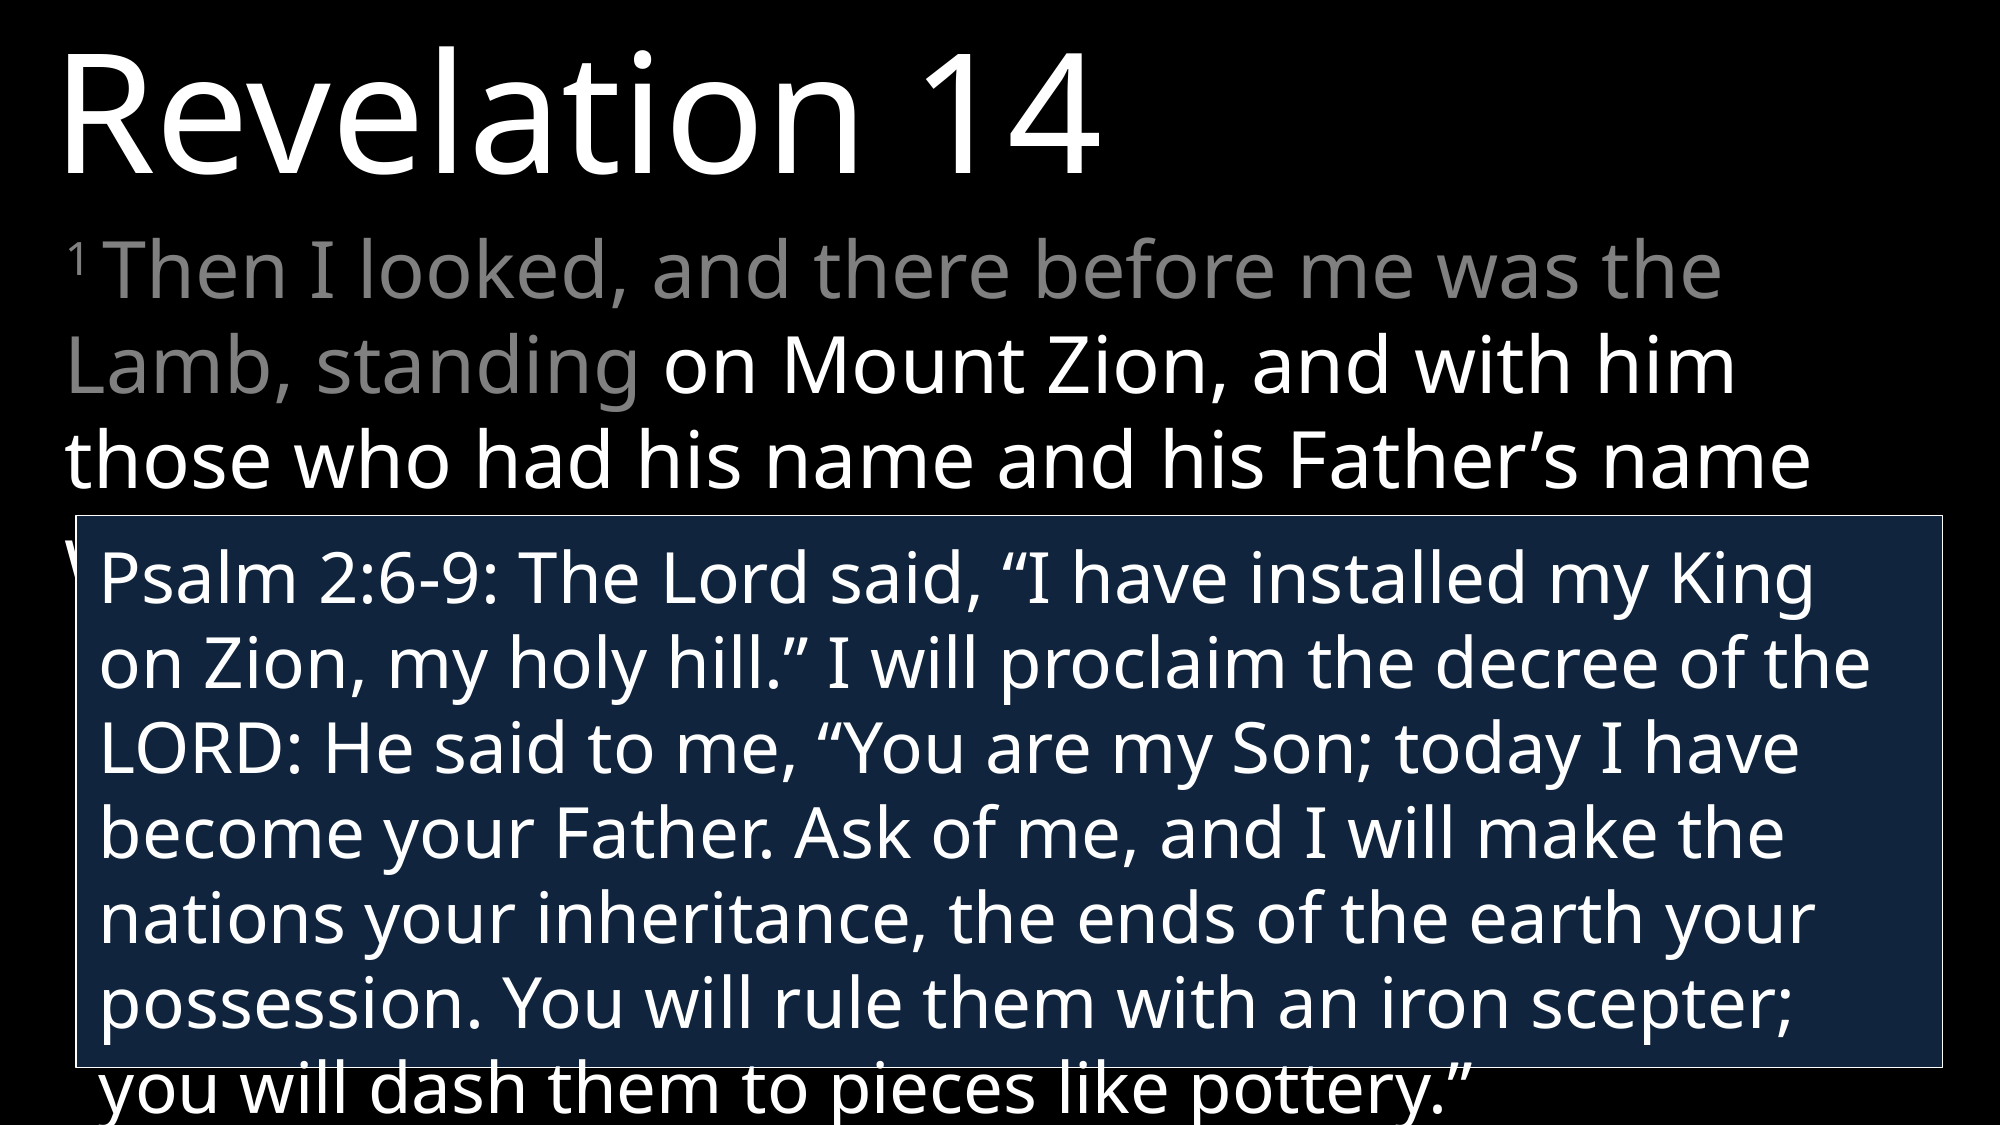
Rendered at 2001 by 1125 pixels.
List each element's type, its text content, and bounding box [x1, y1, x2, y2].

text_box Psalm 2:6-9: The Lord said, “I have installed my King on Zion, my holy hill.” I will proclaim the decree of the LORD: He said to me, “You are my Son; today I have become your Father. Ask of me, and I will make the nations your inheritance, the ends of the earth your possession. You will rule them with an iron scepter; you will dash them to pieces like pottery.” [81, 525, 1933, 1125]
text_box [76, 515, 1943, 1068]
text_box 1 Then I looked, and there before me was the Lamb, standing on Mount Zion, and with him those who had his name and his Father’s name written on their foreheads. [49, 212, 1943, 608]
text_box Revelation 14 [37, 0, 1838, 215]
